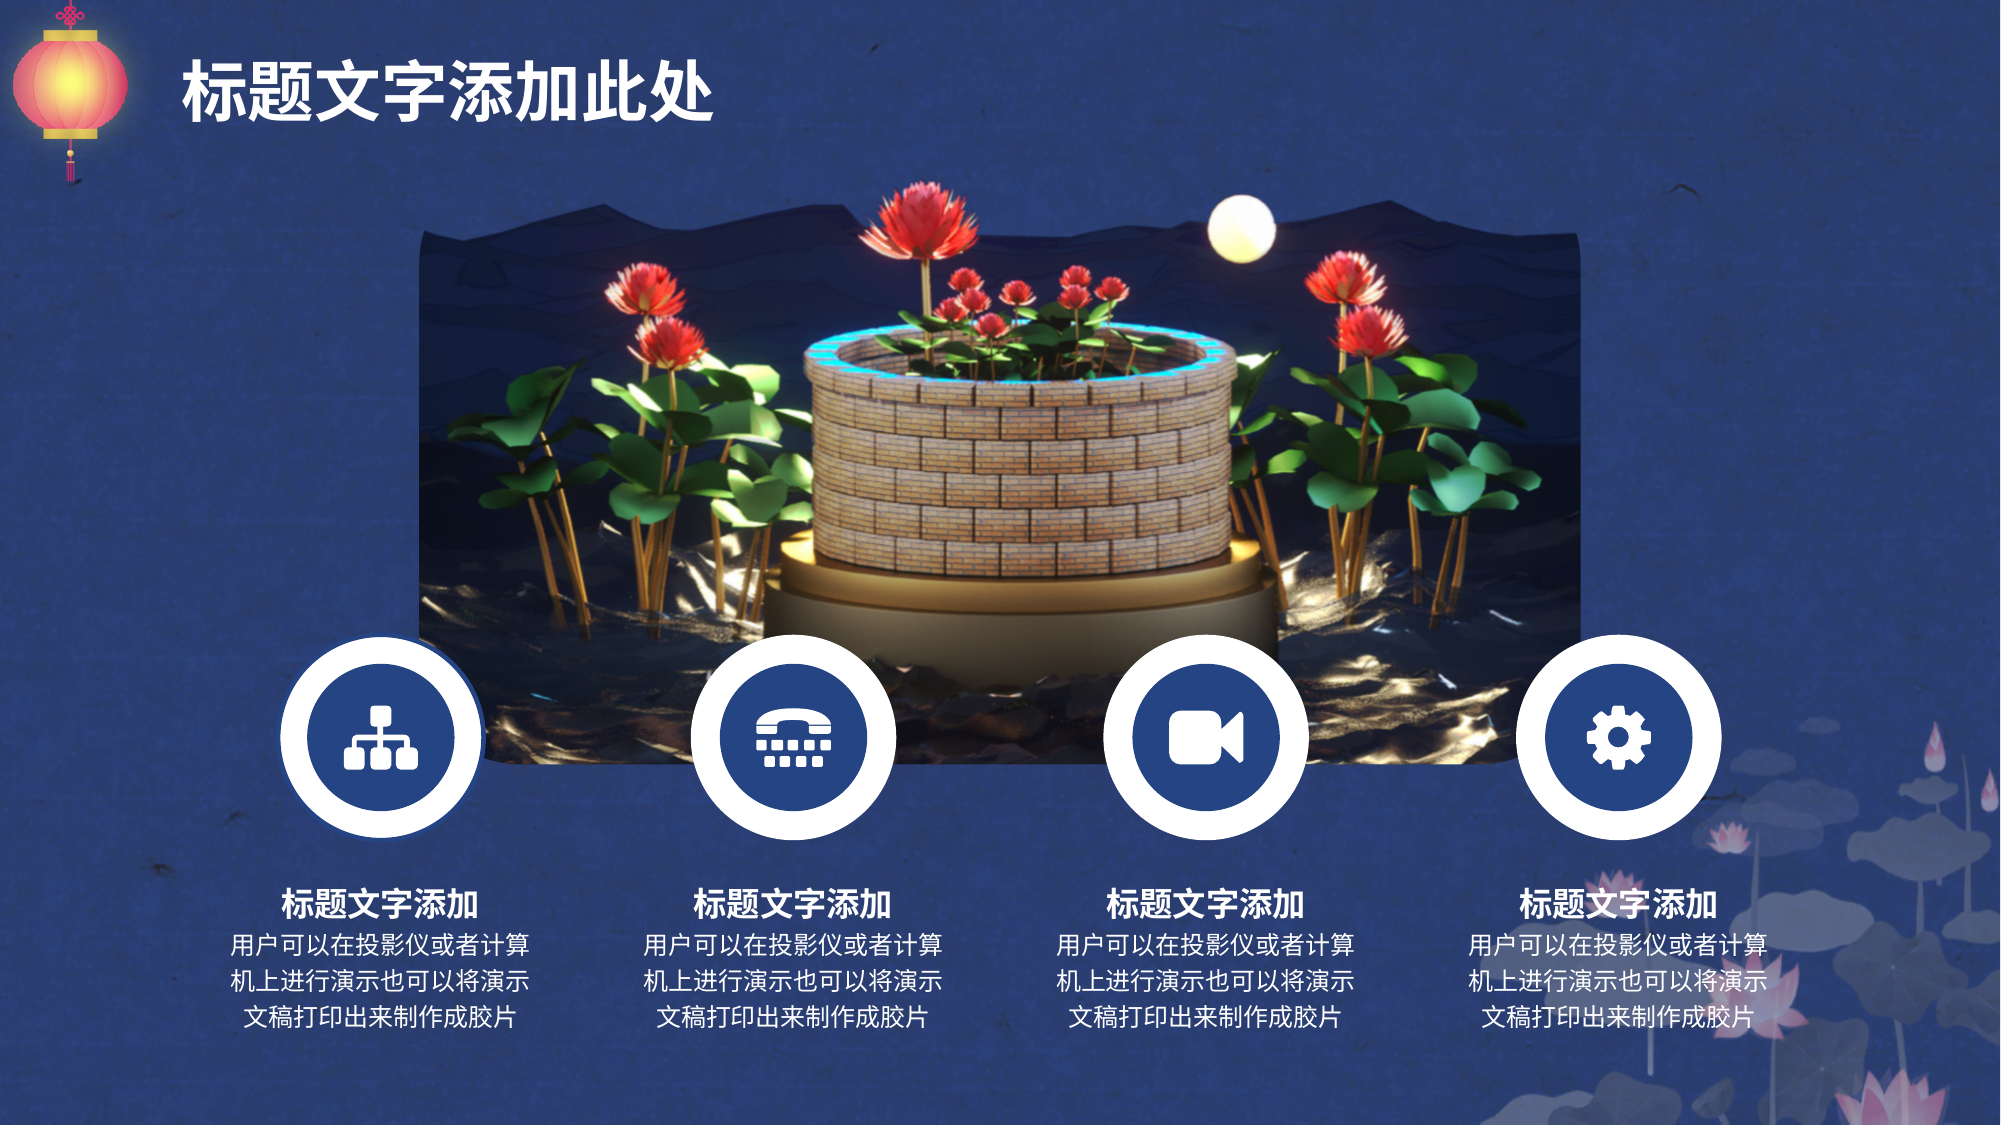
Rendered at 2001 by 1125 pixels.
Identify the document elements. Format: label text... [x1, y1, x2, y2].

picture [0, 0, 2001, 1125]
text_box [1103, 634, 1309, 841]
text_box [1516, 634, 1722, 841]
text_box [278, 634, 484, 841]
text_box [625, 867, 962, 1041]
text_box 标题文字添加此处 [167, 42, 762, 137]
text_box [1450, 867, 1787, 1041]
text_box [690, 634, 897, 841]
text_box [212, 867, 550, 1041]
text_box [1037, 867, 1375, 1041]
